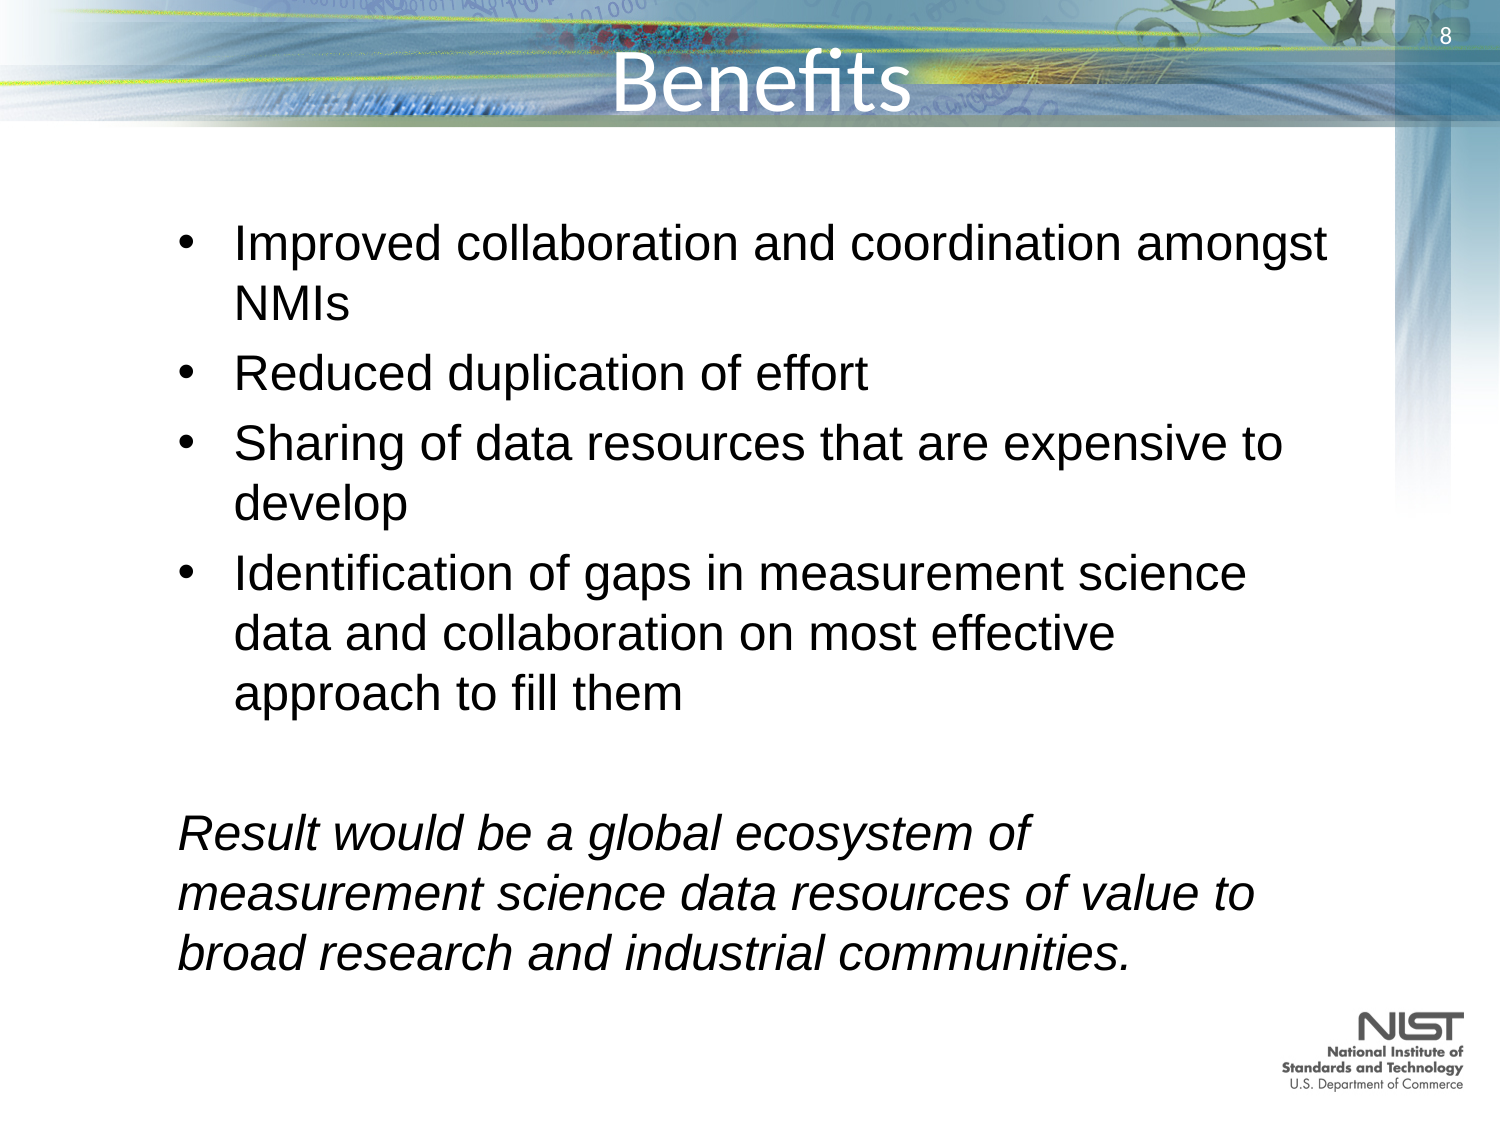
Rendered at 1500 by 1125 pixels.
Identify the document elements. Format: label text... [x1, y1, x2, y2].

slide_number 7 [1424, 12, 1500, 73]
picture [0, 0, 1500, 1125]
list Improved collaboration and coordination amongst NMIs Reduced duplication of effort Sharing of data resources that are expensive to develop Identification of gaps in measurement science data and collaboration on most effective approach to fill them Result would be a global ecosystem of measurement science data resources of value to broad research and industrial communities. [162, 203, 1350, 1004]
title Benefits [174, 12, 1350, 138]
